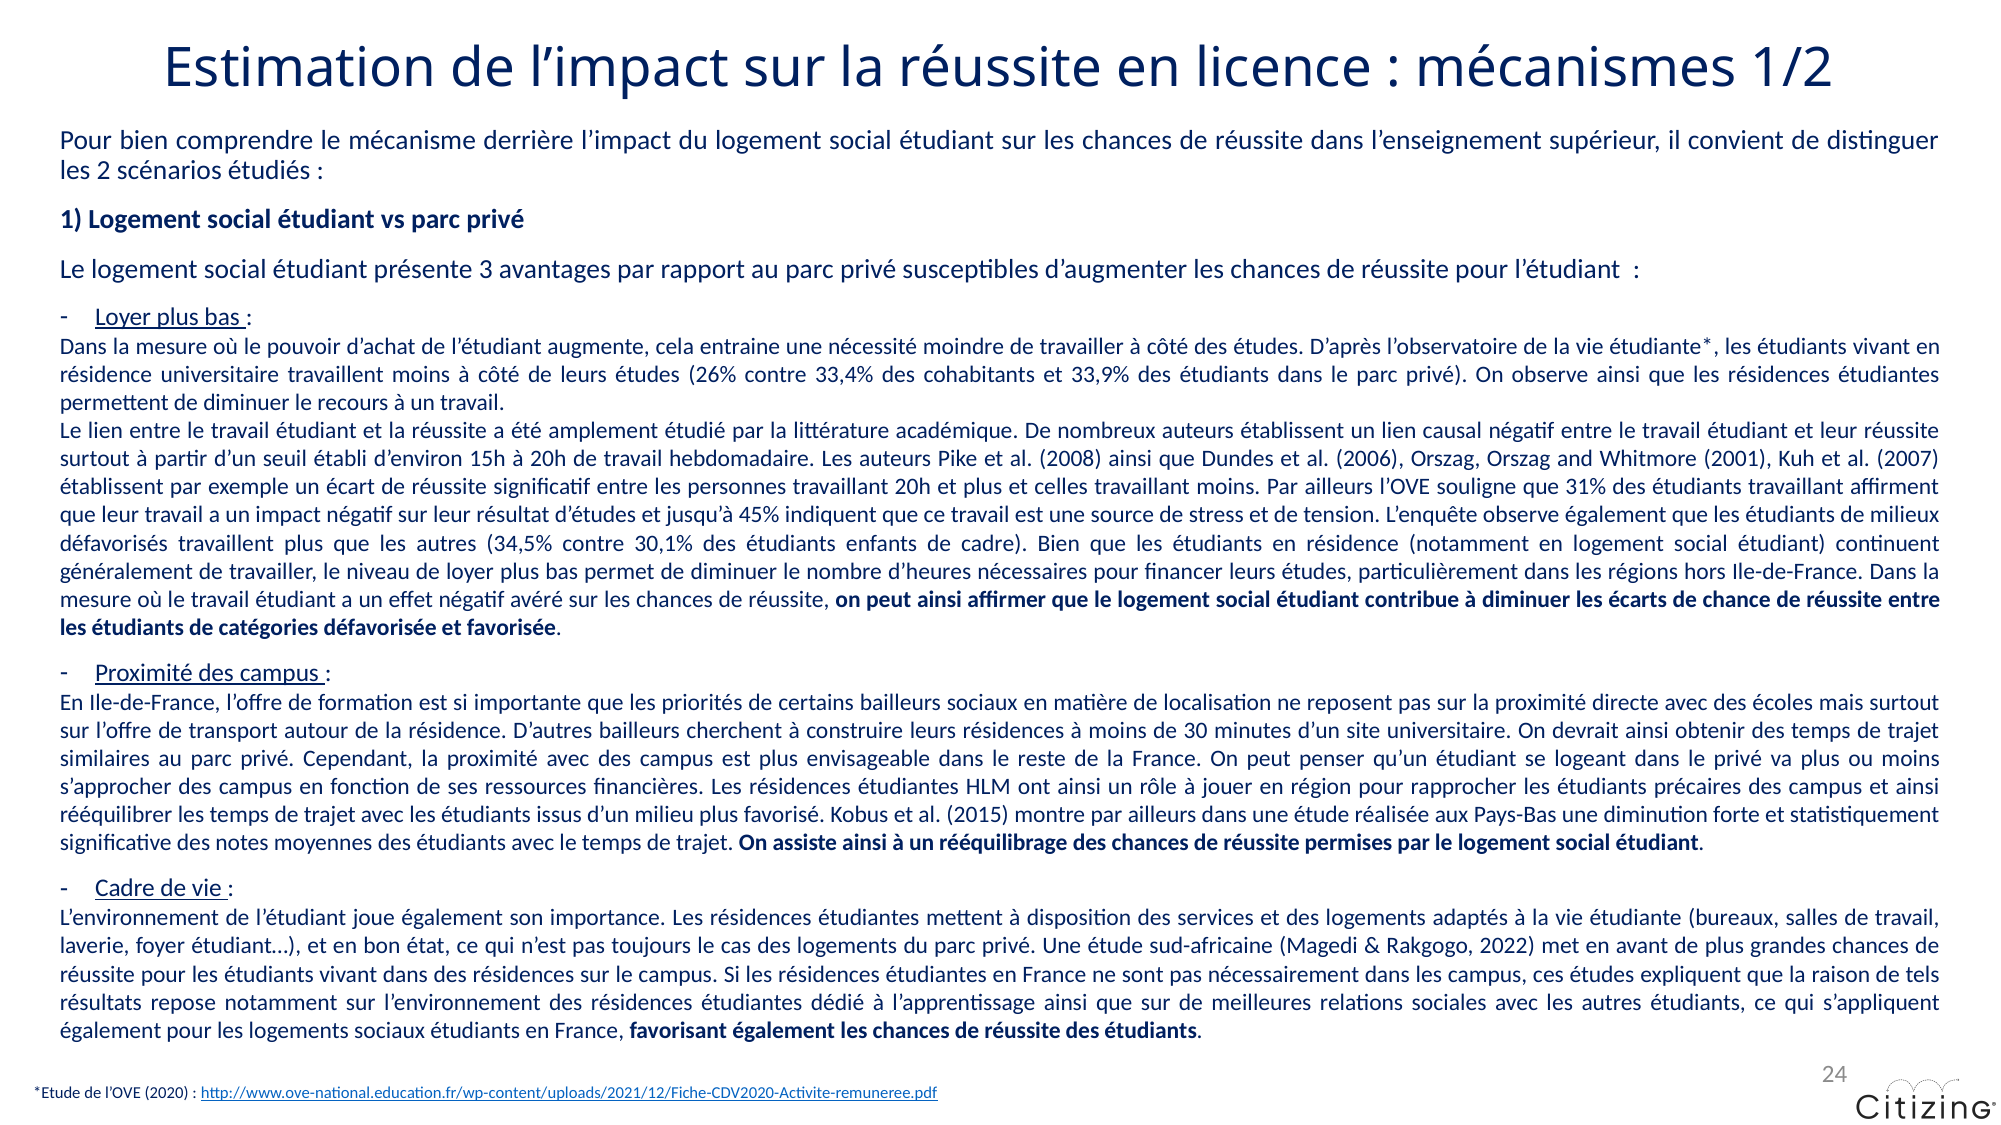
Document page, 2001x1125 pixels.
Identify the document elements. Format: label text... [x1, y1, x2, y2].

title Estimation de l’impact sur la réussite en licence : mécanismes 1/2 [137, 29, 1863, 109]
text_box *Etude de l’OVE (2020) : http://www.ove-national.education.fr/wp-content/uploads/2021/12/Fiche-CDV2020-Activite-remuneree.pdf [18, 1072, 1018, 1119]
slide_number 24 [1412, 1054, 1863, 1103]
list Pour bien comprendre le mécanisme derrière l’impact du logement social étudiant sur les chances de réussite dans l’enseignement supérieur, il convient de distinguer les 2 scénarios étudiés : 1) Logement social étudiant vs parc privé Le logement social étudiant présente 3 avantages par rapport au parc privé susceptibles d’augmenter les chances de réussite pour l’étudiant : Loyer plus bas : Dans la mesure où le pouvoir d’achat de l’étudiant augmente, cela entraine une nécessité moindre de travailler à côté des études. D’après l’observatoire de la vie étudiante*, les étudiants vivant en résidence universitaire travaillent moins à côté de leurs études (26% contre 33,4% des cohabitants et 33,9% des étudiants dans le parc privé). On observe ainsi que les résidences étudiantes permettent de diminuer le recours à un travail. Le lien entre le travail étudiant et la réussite a été amplement étudié par la littérature académique. De nombreux auteurs établissent un lien causal négatif entre le travail étudiant et leur réussite surtout à partir d’un seuil établi d’environ 15h à 20h de travail hebdomadaire. Les auteurs Pike et al. (2008) ainsi que Dundes et al. (2006), Orszag, Orszag and Whitmore (2001), Kuh et al. (2007) établissent par exemple un écart de réussite significatif entre les personnes travaillant 20h et plus et celles travaillant moins. Par ailleurs l’OVE souligne que 31% des étudiants travaillant affirment que leur travail a un impact négatif sur leur résultat d’études et jusqu’à 45% indiquent que ce travail est une source de stress et de tension. L’enquête observe également que les étudiants de milieux défavorisés travaillent plus que les autres (34,5% contre 30,1% des étudiants enfants de cadre). Bien que les étudiants en résidence (notamment en logement social étudiant) continuent généralement de travailler, le niveau de loyer plus bas permet de diminuer le nombre d’heures nécessaires pour financer leurs études, particulièrement dans les régions hors Ile-de-France. Dans la mesure où le travail étudiant a un effet négatif avéré sur les chances de réussite, on peut ainsi affirmer que le logement social étudiant contribue à diminuer les écarts de chance de réussite entre les étudiants de catégories défavorisée et favorisée. Proximité des campus : En Ile-de-France, l’offre de formation est si importante que les priorités de certains bailleurs sociaux en matière de localisation ne reposent pas sur la proximité directe avec des écoles mais surtout sur l’offre de transport autour de la résidence. D’autres bailleurs cherchent à construire leurs résidences à moins de 30 minutes d’un site universitaire. On devrait ainsi obtenir des temps de trajet similaires au parc privé. Cependant, la proximité avec des campus est plus envisageable dans le reste de la France. On peut penser qu’un étudiant se logeant dans le privé va plus ou moins s’approcher des campus en fonction de ses ressources financières. Les résidences étudiantes HLM ont ainsi un rôle à jouer en région pour rapprocher les étudiants précaires des campus et ainsi rééquilibrer les temps de trajet avec les étudiants issus d’un milieu plus favorisé. Kobus et al. (2015) montre par ailleurs dans une étude réalisée aux Pays-Bas une diminution forte et statistiquement significative des notes moyennes des étudiants avec le temps de trajet. On assiste ainsi à un rééquilibrage des chances de réussite permises par le logement social étudiant. Cadre de vie : L’environnement de l’étudiant joue également son importance. Les résidences étudiantes mettent à disposition des services et des logements adaptés à la vie étudiante (bureaux, salles de travail, laverie, foyer étudiant…), et en bon état, ce qui n’est pas toujours le cas des logements du parc privé. Une étude sud-africaine (Magedi & Rakgogo, 2022) met en avant de plus grandes chances de réussite pour les étudiants vivant dans des résidences sur le campus. Si les résidences étudiantes en France ne sont pas nécessairement dans les campus, ces études expliquent que la raison de tels résultats repose notamment sur l’environnement des résidences étudiantes dédié à l’apprentissage ainsi que sur de meilleures relations sociales avec les autres étudiants, ce qui s’appliquent également pour les logements sociaux étudiants en France, favorisant également les chances de réussite des étudiants. [44, 118, 1956, 1054]
picture [1821, 1013, 2001, 1125]
